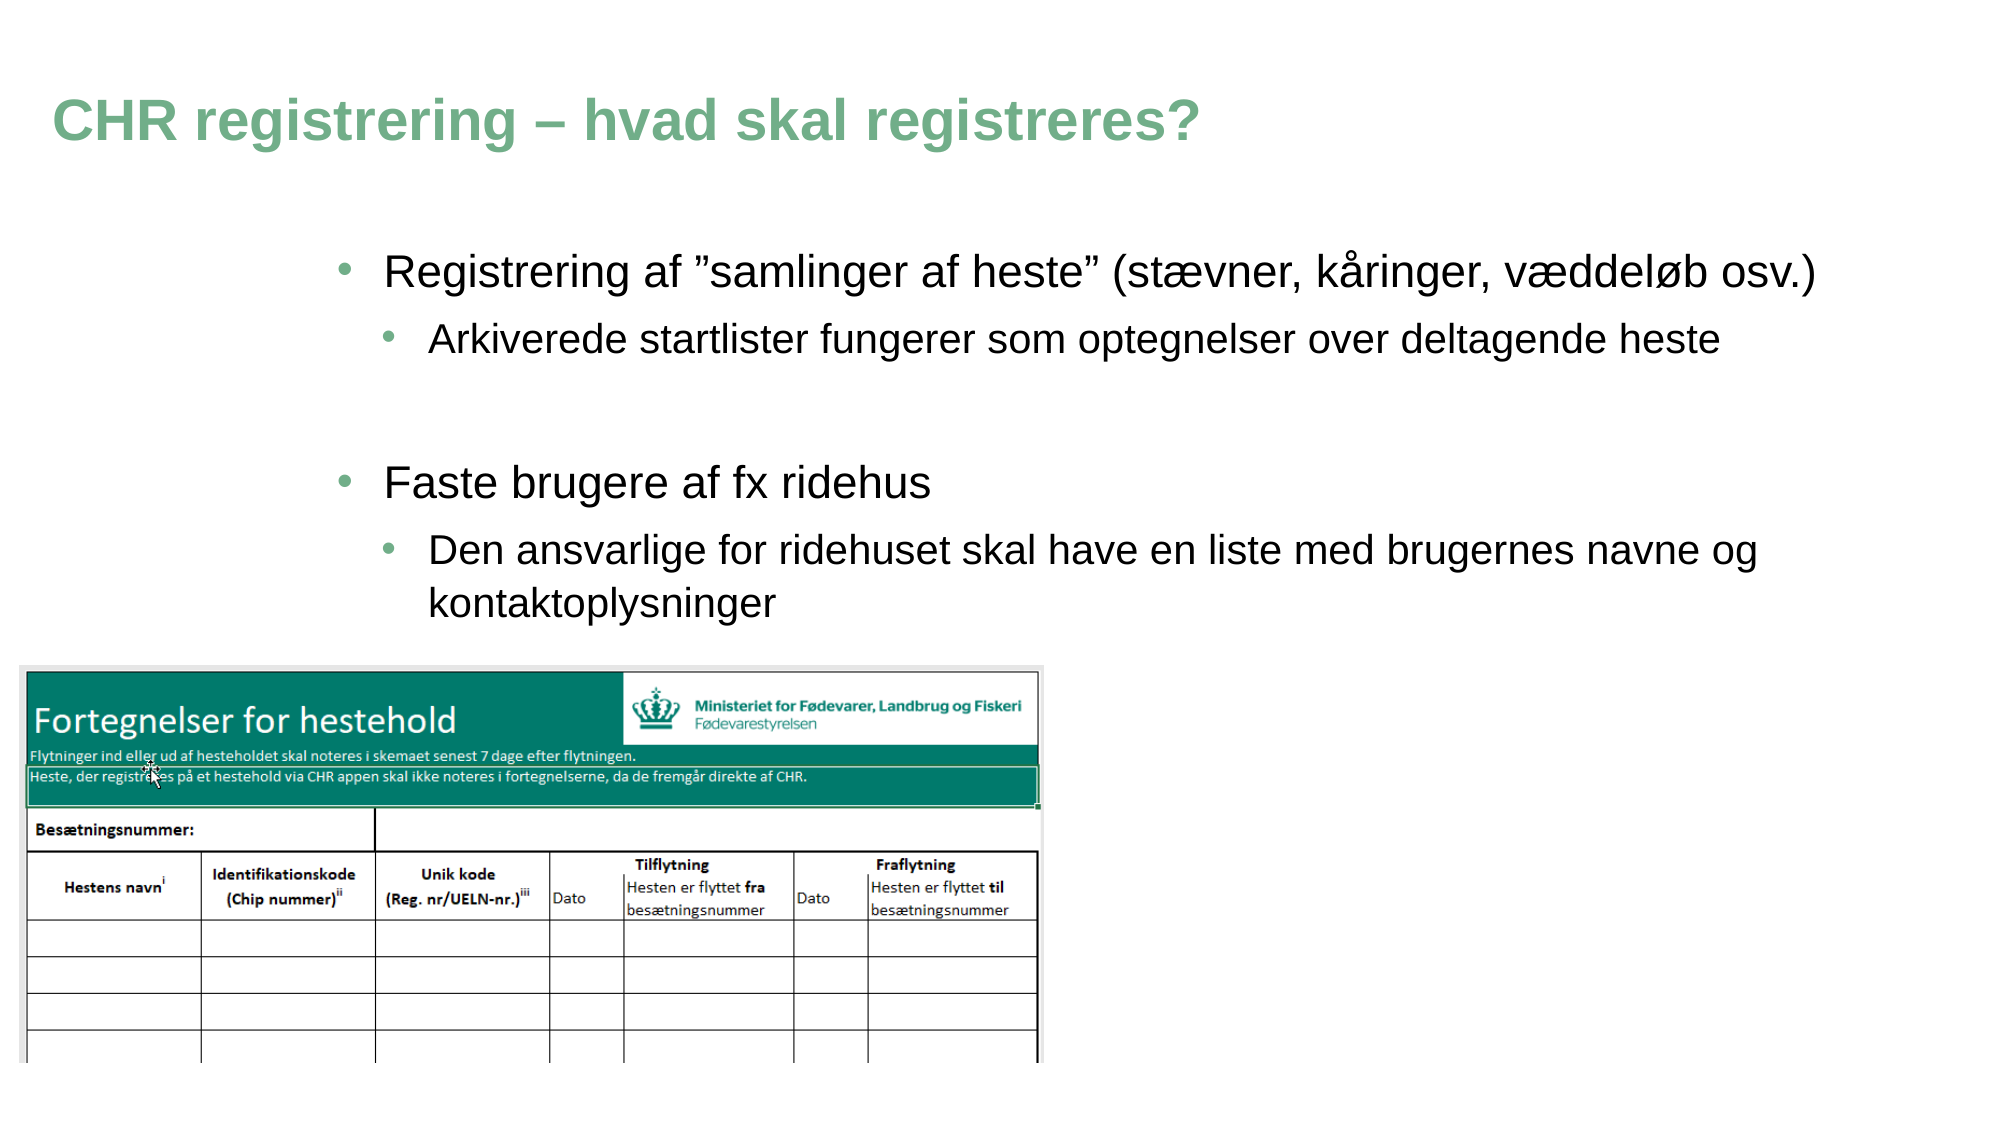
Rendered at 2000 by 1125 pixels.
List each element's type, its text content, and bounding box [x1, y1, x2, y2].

picture [19, 665, 1044, 1063]
list Registrering af ”samlinger af heste” (stævner, kåringer, væddeløb osv.) Arkiverede startlister fungerer som optegnelser over deltagende heste Faste brugere af fx ridehus Den ansvarlige for ridehuset skal have en liste med brugernes navne og kontaktoplysninger [295, 181, 1913, 1088]
title CHR registrering – hvad skal registreres? [52, 62, 1670, 180]
